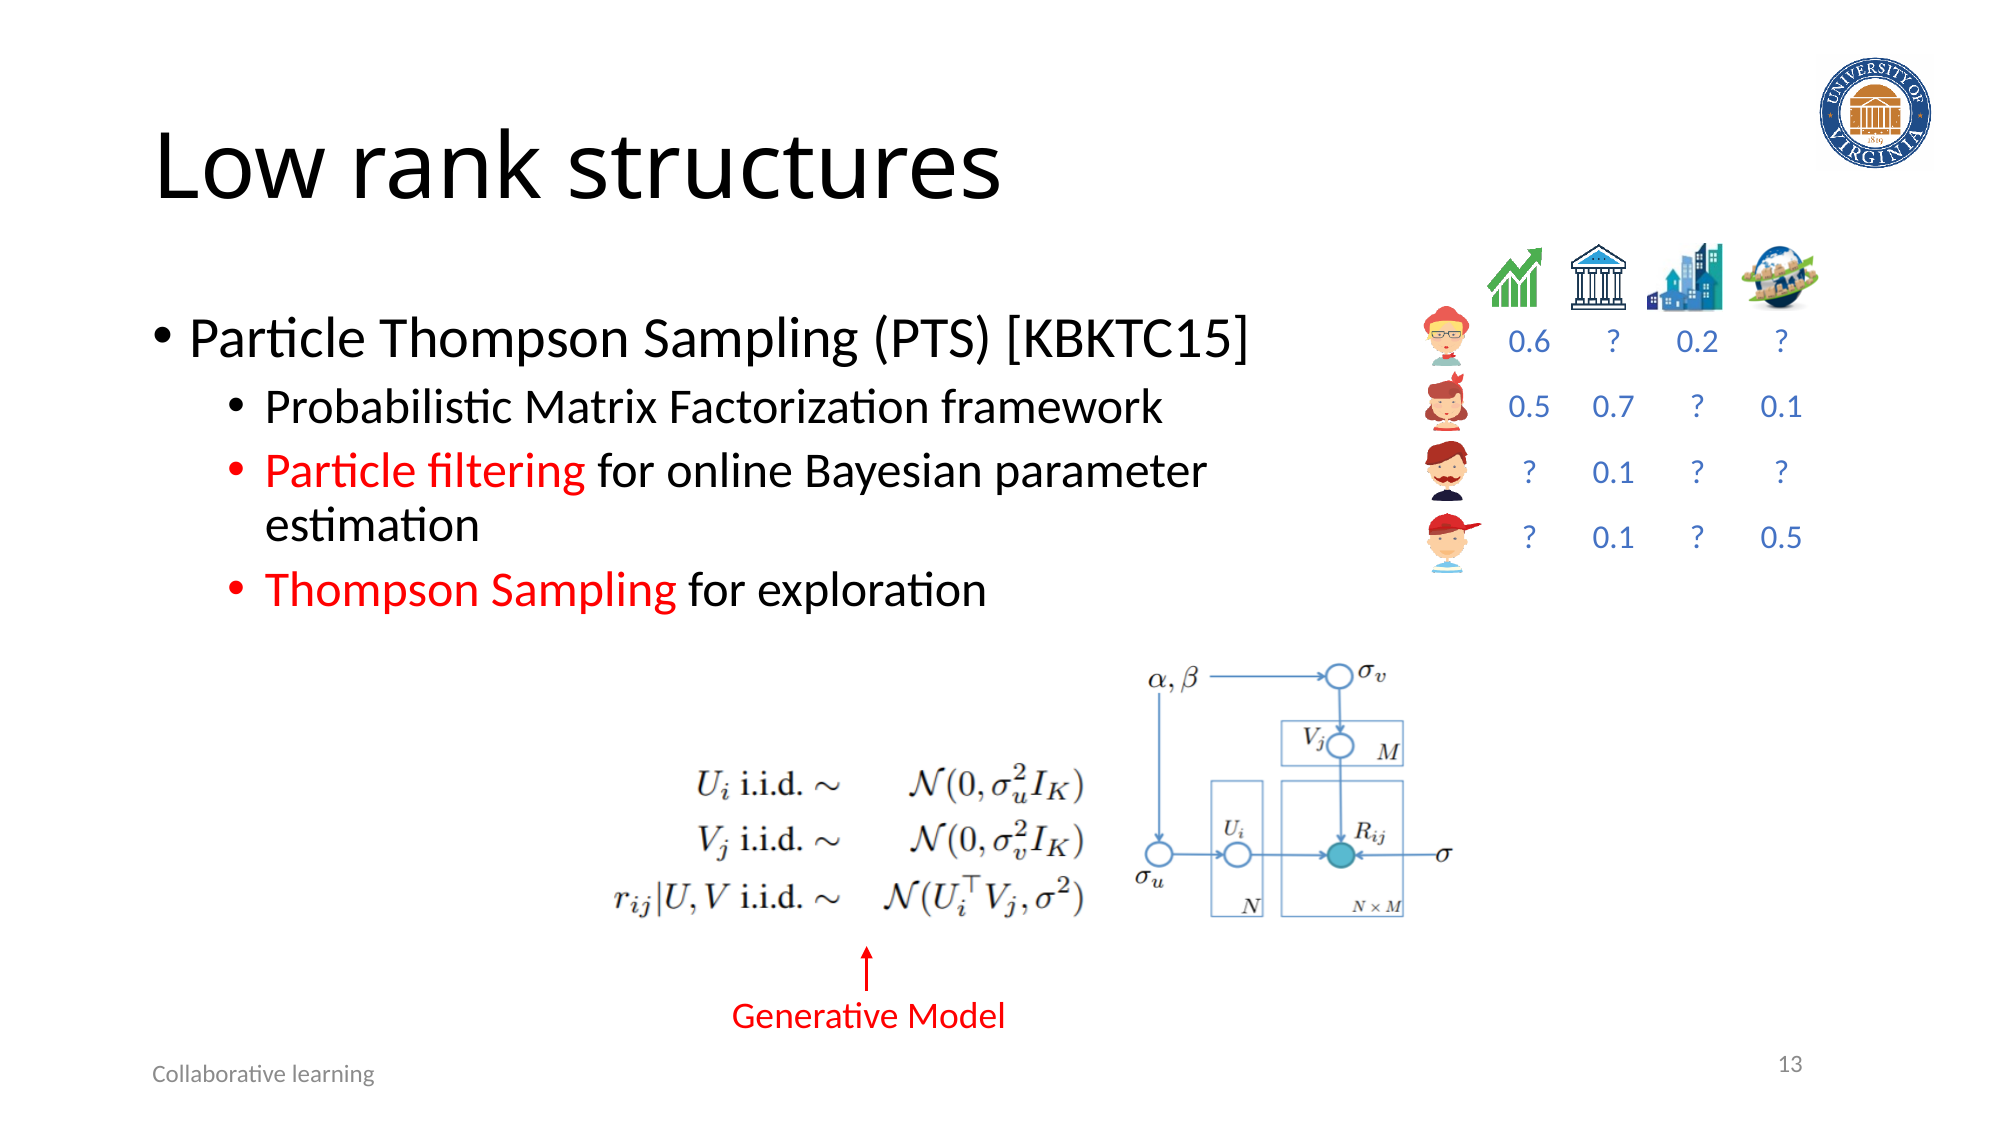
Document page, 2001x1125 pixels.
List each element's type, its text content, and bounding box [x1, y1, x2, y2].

list Particle Thompson Sampling (PTS) [KBKTC15] Probabilistic Matrix Factorization framework Particle filtering for online Bayesian parameter estimation Thompson Sampling for exploration [137, 299, 1387, 1093]
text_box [717, 946, 1044, 1045]
table_cell 0.1 [1740, 377, 1824, 442]
table_cell 0.5 [1488, 377, 1572, 442]
table_cell ? [1656, 377, 1740, 442]
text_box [1412, 306, 1488, 573]
table_cell ? [1488, 508, 1572, 573]
table_header ? [1740, 311, 1824, 377]
table_cell ? [1488, 442, 1572, 508]
slide_number Collaborative learning [137, 1042, 588, 1103]
table_cell ? [1656, 442, 1740, 508]
table_header ? [1572, 312, 1656, 377]
slide_number 13 [1368, 1032, 1819, 1093]
picture [1131, 654, 1458, 935]
picture [1816, 54, 1934, 171]
picture [599, 749, 1104, 935]
table_header 0.2 [1656, 312, 1740, 377]
title Low rank structures [137, 59, 1863, 278]
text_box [1487, 243, 1820, 312]
table_cell 0.1 [1572, 442, 1656, 508]
table_cell 0.1 [1572, 508, 1656, 573]
table_header 0.6 [1488, 312, 1572, 377]
table_cell ? [1740, 442, 1824, 508]
table_cell 0.7 [1572, 377, 1656, 442]
table_cell 0.5 [1740, 508, 1824, 573]
table_cell ? [1656, 508, 1740, 573]
